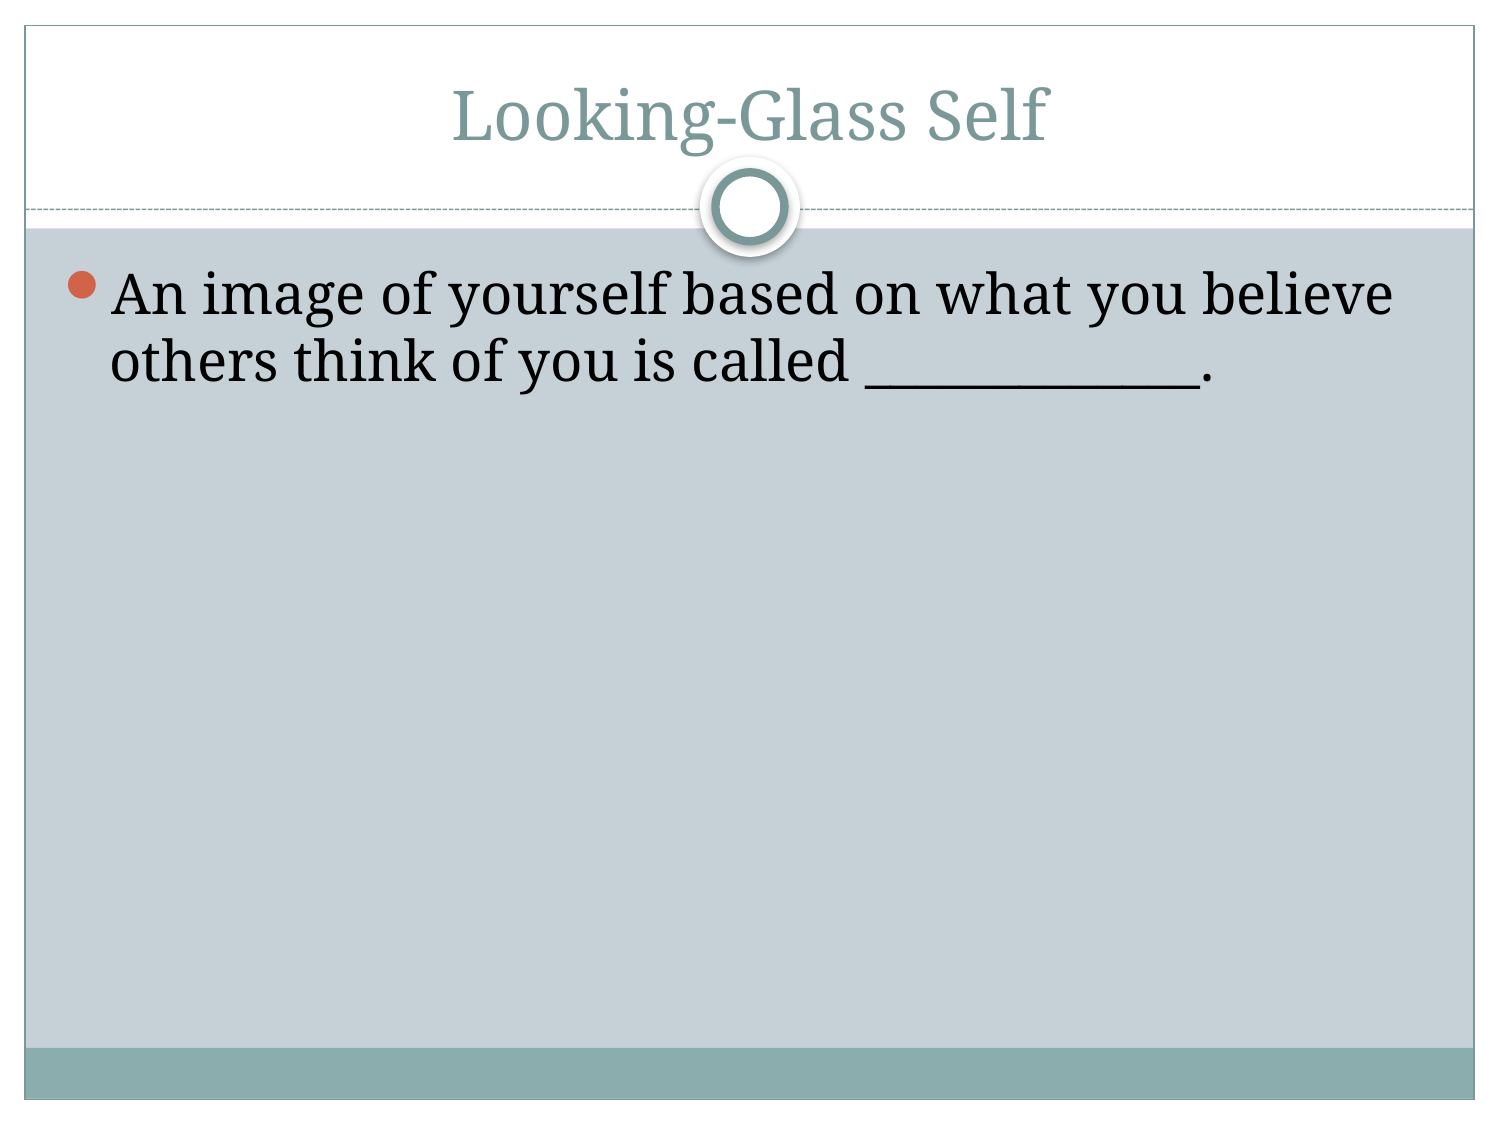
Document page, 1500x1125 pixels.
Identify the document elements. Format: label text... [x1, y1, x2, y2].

list An image of yourself based on what you believe others think of you is called _____________. [49, 250, 1445, 1001]
title Looking-Glass Self [49, 37, 1450, 162]
